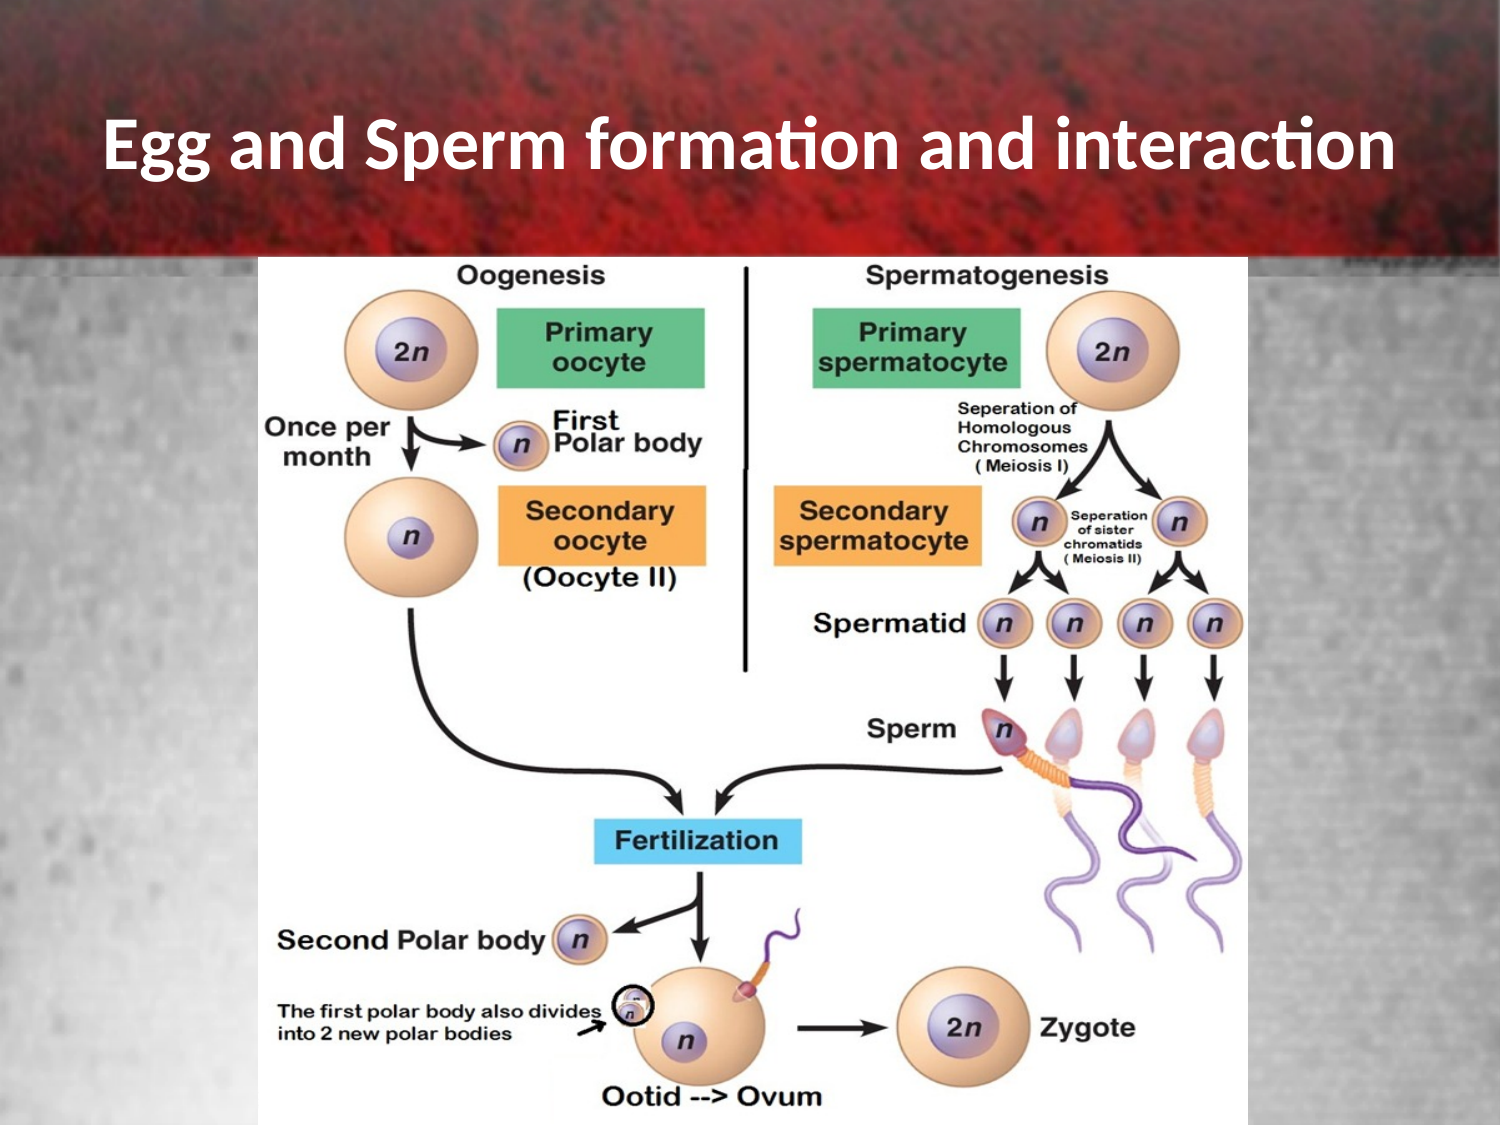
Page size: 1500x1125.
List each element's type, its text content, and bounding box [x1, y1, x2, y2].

picture [0, 0, 1500, 1125]
title Egg and Sperm formation and interaction [75, 45, 1425, 233]
